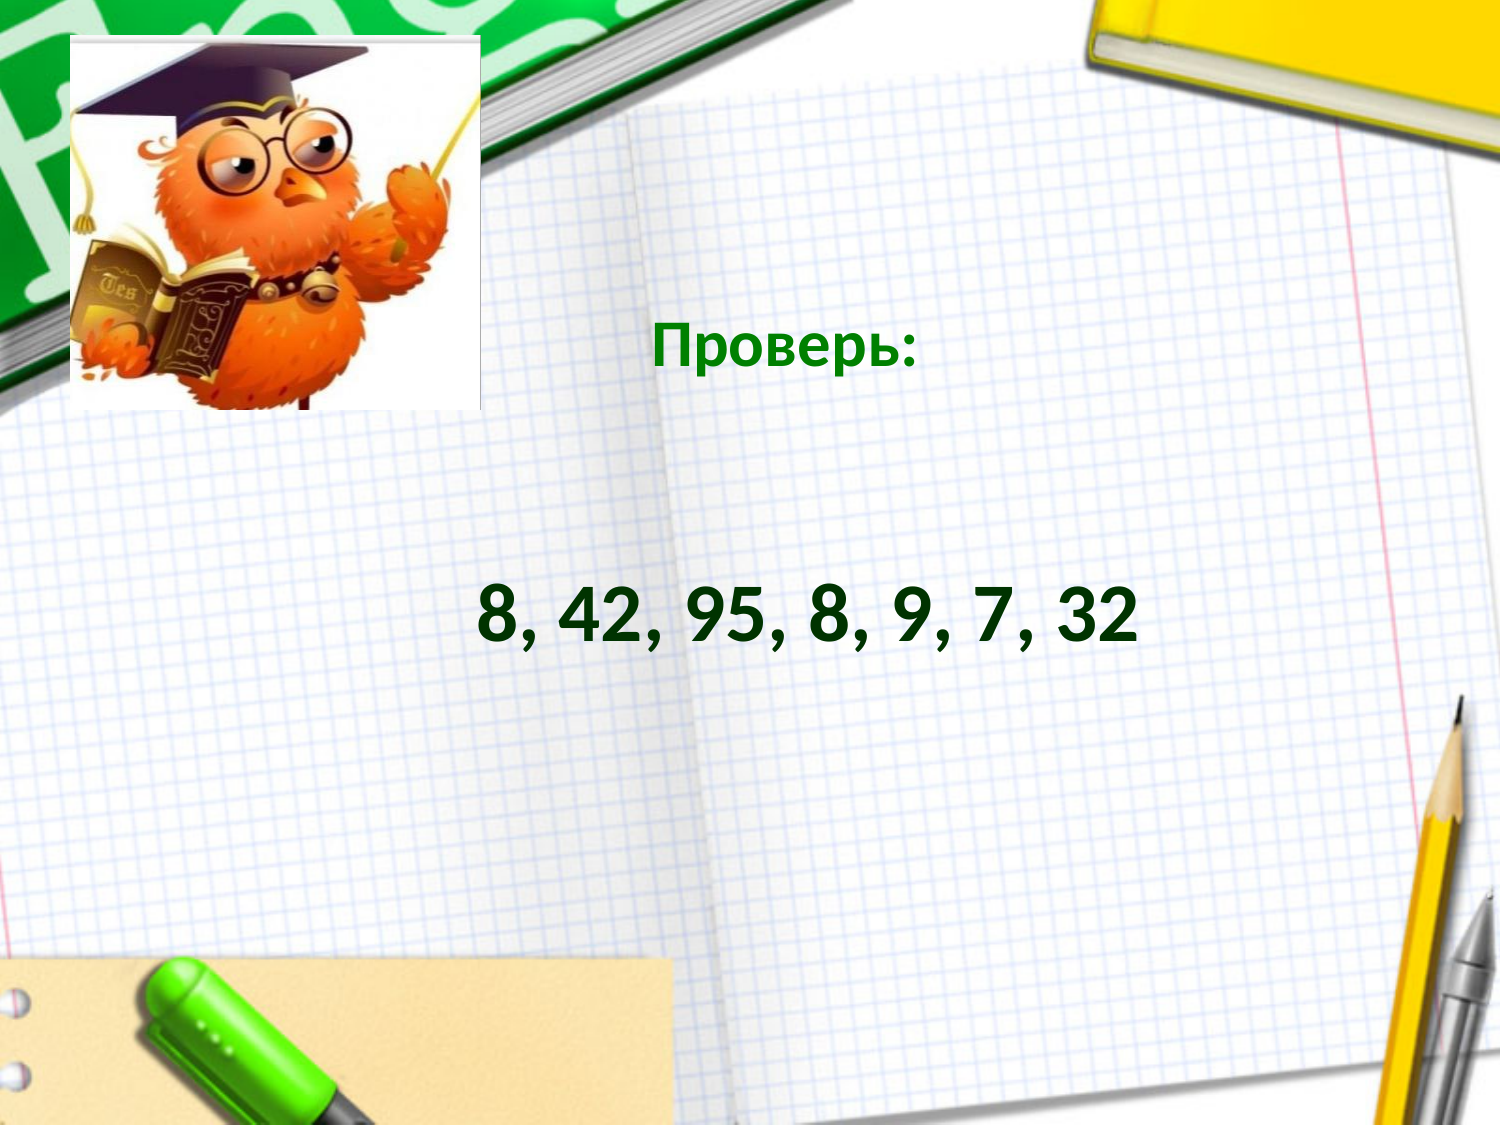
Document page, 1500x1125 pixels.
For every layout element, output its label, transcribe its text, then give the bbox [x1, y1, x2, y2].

text_box Проверь: [485, 292, 1219, 388]
text_box 8, 42, 95, 8, 9, 7, 32 [246, 550, 1371, 666]
picture [0, 0, 1500, 1125]
